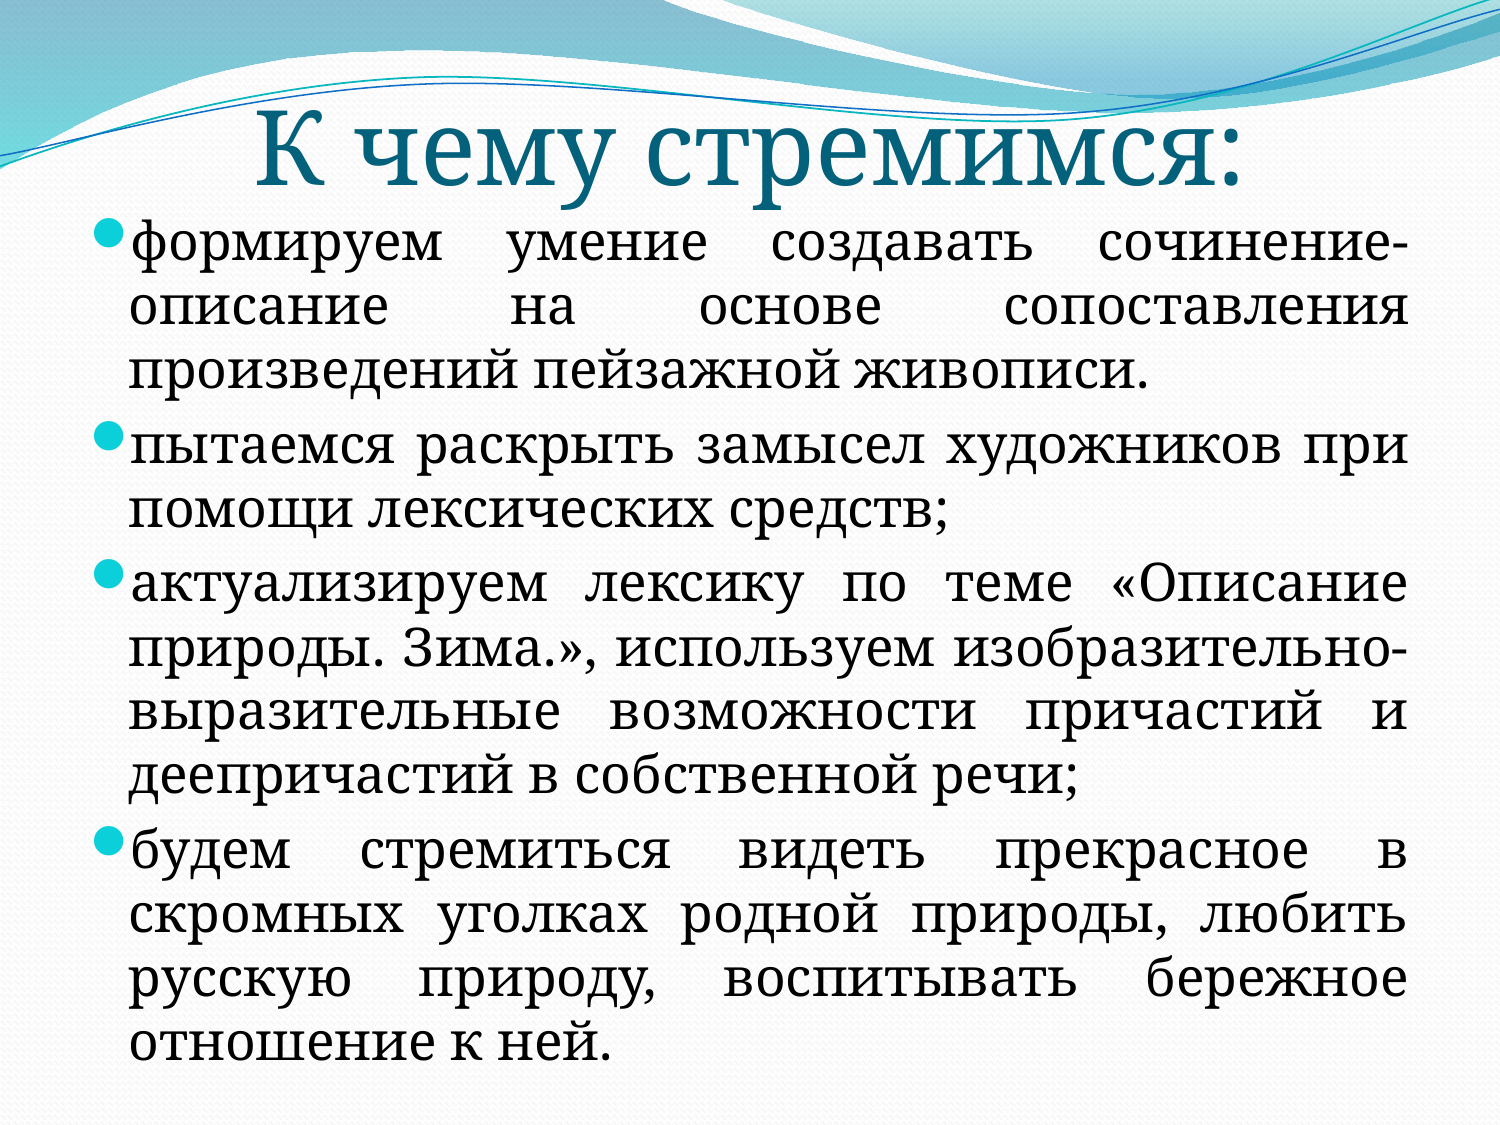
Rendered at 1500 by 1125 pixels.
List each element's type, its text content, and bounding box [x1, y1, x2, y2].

title К чему стремимся: [75, 19, 1425, 184]
list формируем умение создавать сочинение-описание на основе сопоставления произведений пейзажной живописи. пытаемся раскрыть замысел художников при помощи лексических средств; актуализируем лексику по теме «Описание природы. Зима.», используем изобразительно-выразительные возможности причастий и деепричастий в собственной речи; будем стремиться видеть прекрасное в скромных уголках родной природы, любить русскую природу, воспитывать бережное отношение к ней. [75, 184, 1425, 1094]
